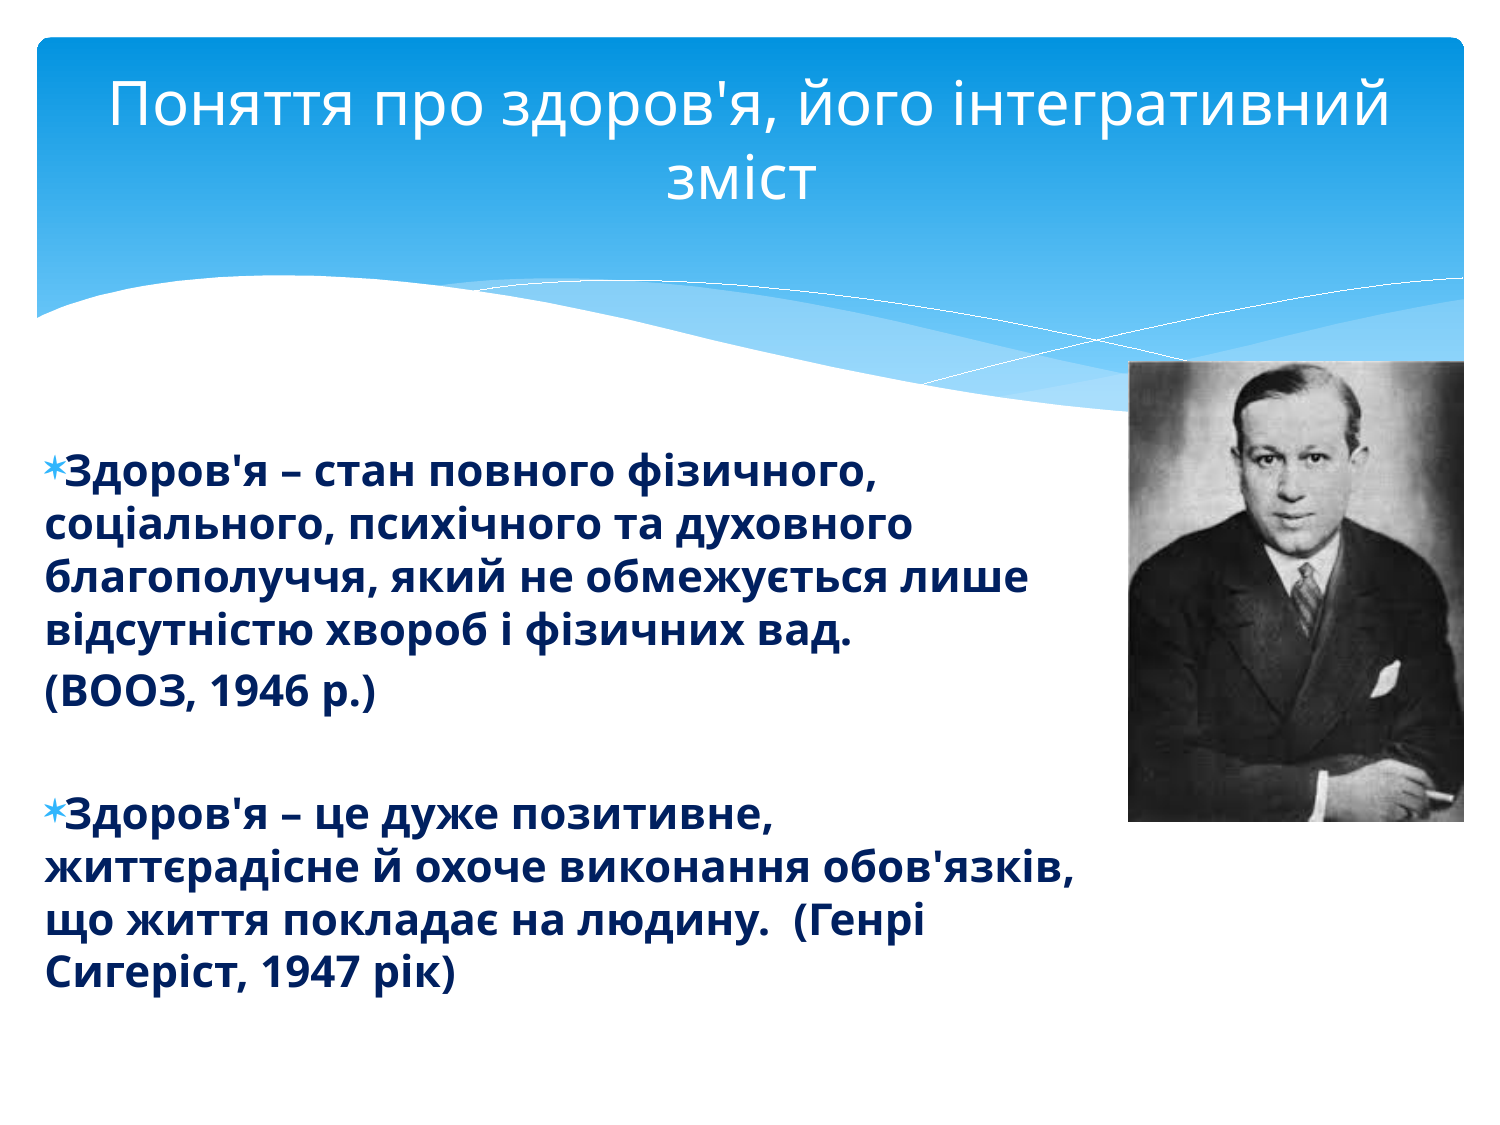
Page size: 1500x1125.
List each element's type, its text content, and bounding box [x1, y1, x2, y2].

picture [1127, 361, 1464, 822]
title Поняття про здоров'я, його інтегративний зміст [75, 55, 1425, 220]
list Здоров'я – стан повного фізичного, соціального, психічного та духовного благополуччя, який не обмежується лише відсутністю хвороб і фізичних вад. (ВООЗ, 1946 р.) Здоров'я – це дуже позитивне, життєрадісне й охоче виконання обов'язків, що життя покладає на людину. (Генрі Сигеріст, 1947 рік) [29, 373, 1093, 1005]
